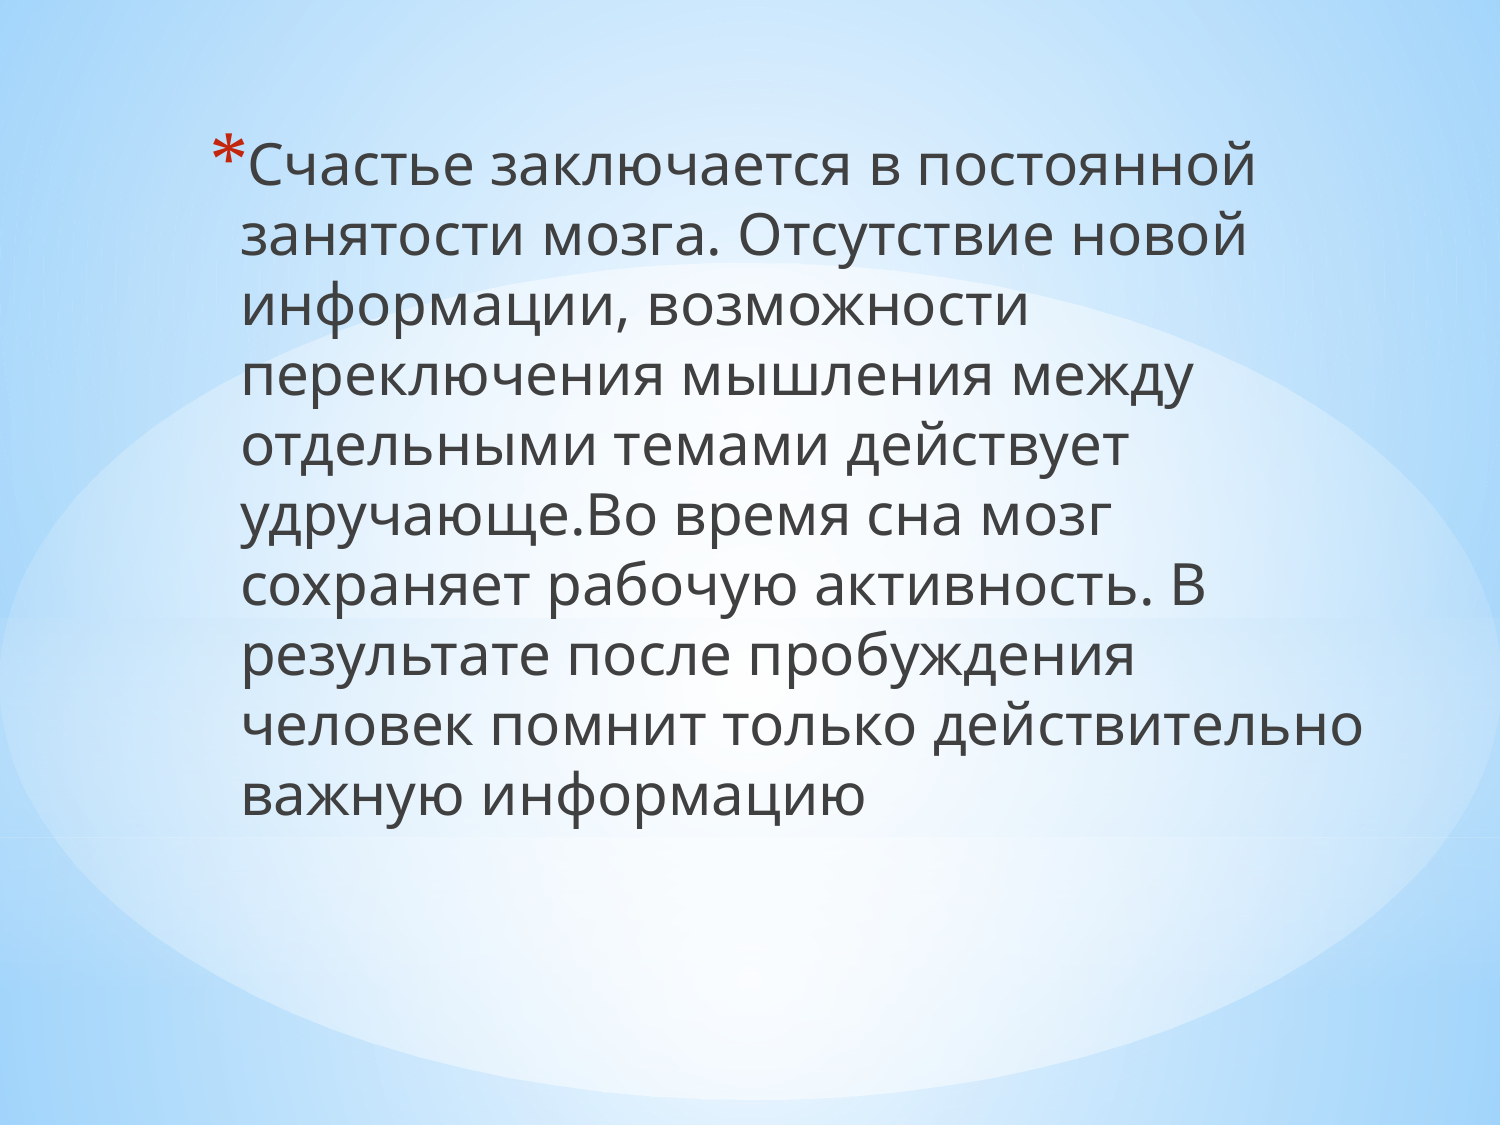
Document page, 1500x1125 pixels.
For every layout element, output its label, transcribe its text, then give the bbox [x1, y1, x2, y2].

list Счастье заключается в постоянной занятости мозга. Отсутствие новой информации, возможности переключения мышления между отдельными темами действует удручающе.Во время сна мозг сохраняет рабочую активность. В результате после пробуждения человек помнит только действительно важную информацию [187, 120, 1388, 799]
